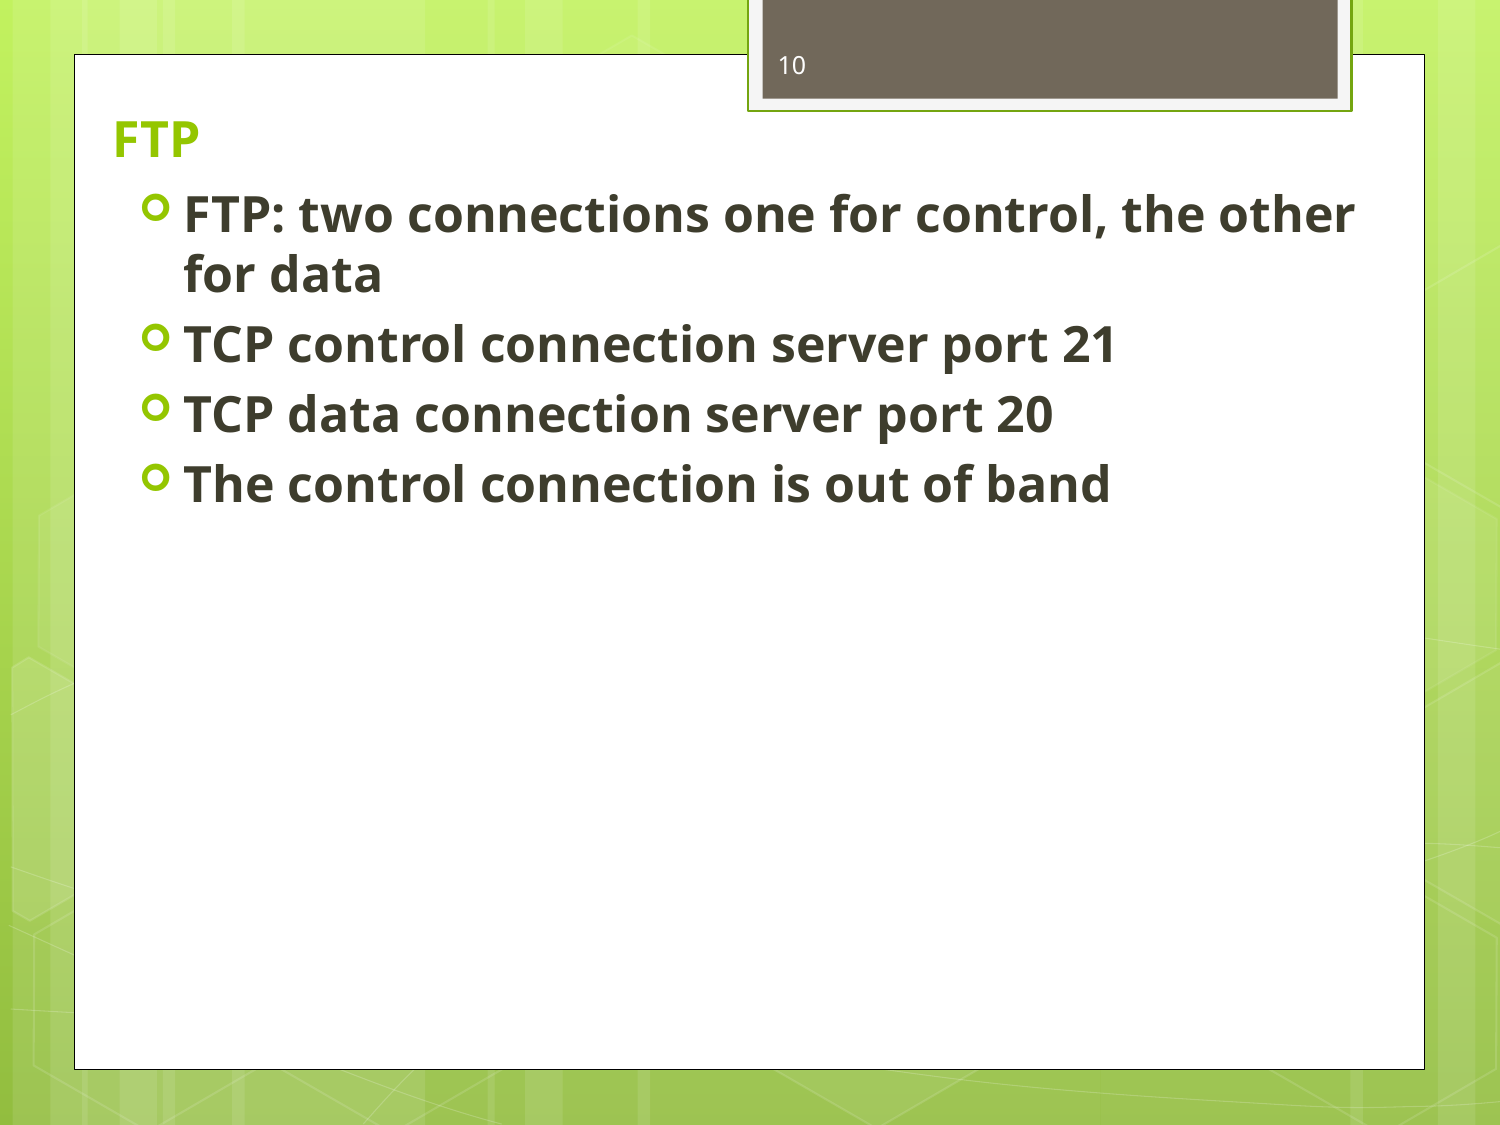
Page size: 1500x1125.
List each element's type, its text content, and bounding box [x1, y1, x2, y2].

footer [849, 1037, 1425, 1098]
title FTP [97, 62, 1250, 175]
list FTP: two connections one for control, the other for data TCP control connection server port 21 TCP data connection server port 20 The control connection is out of band [112, 174, 1400, 1038]
slide_number 10 [762, 36, 982, 97]
